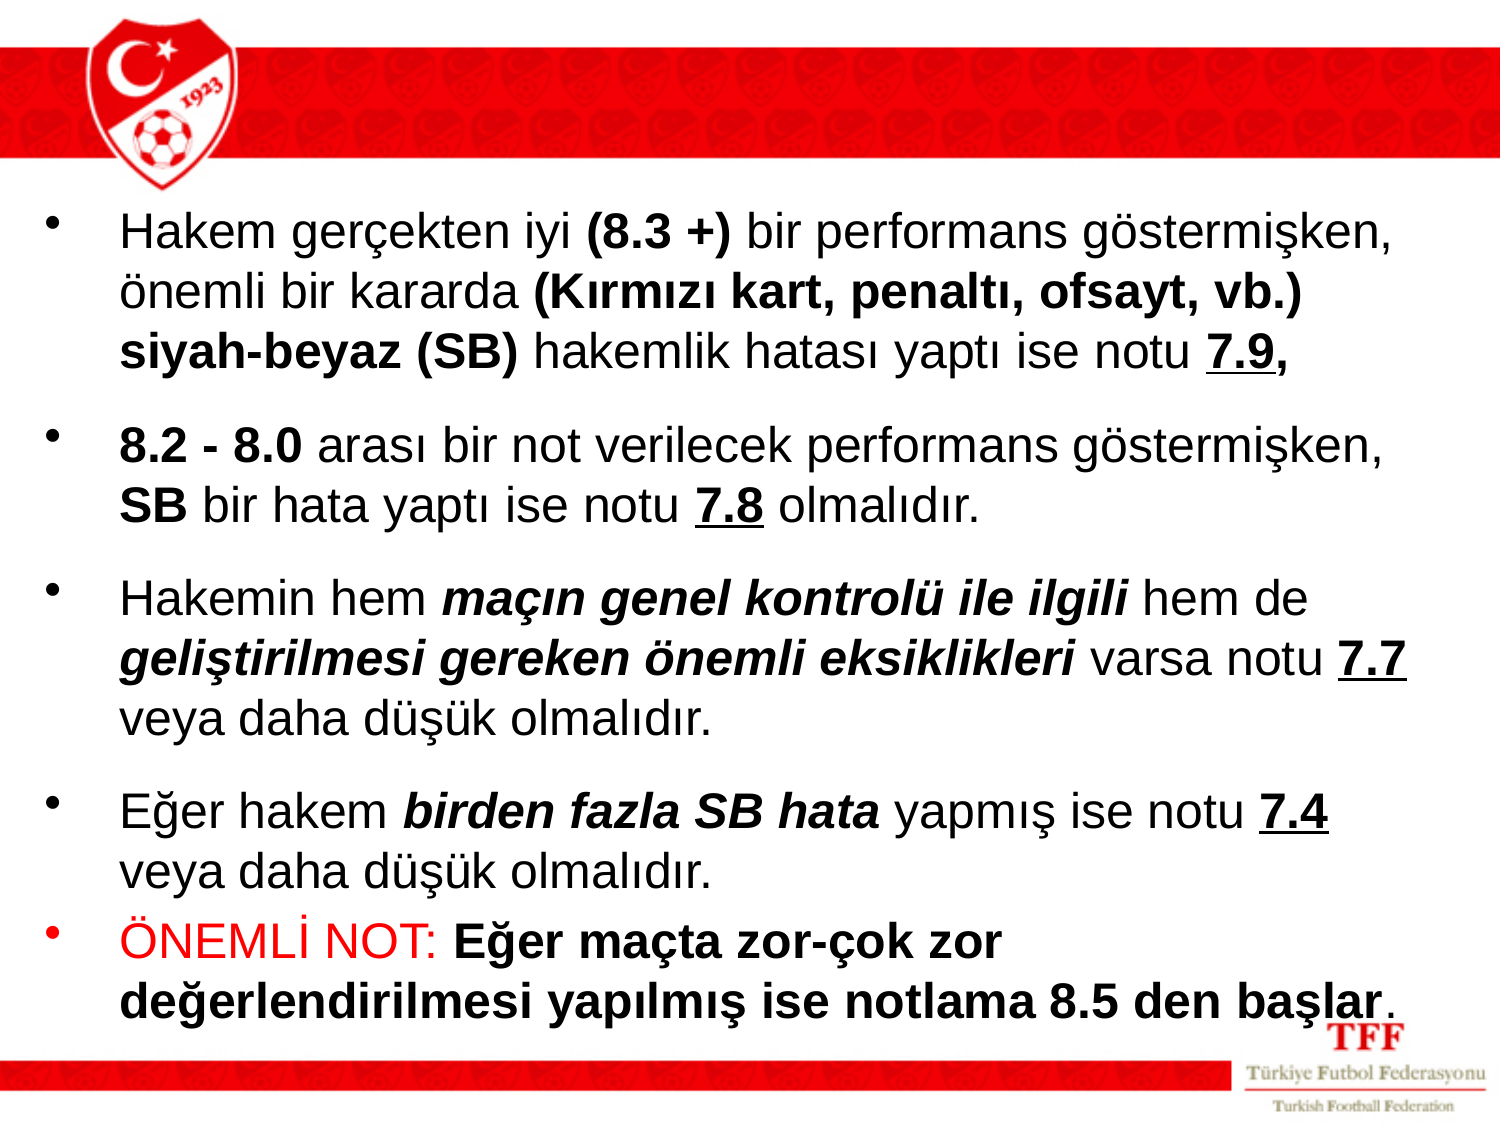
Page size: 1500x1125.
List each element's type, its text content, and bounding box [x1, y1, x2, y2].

picture [0, 0, 1500, 1125]
list Hakem gerçekten iyi (8.3 +) bir performans göstermişken, önemli bir kararda (Kırmızı kart, penaltı, ofsayt, vb.) siyah-beyaz (SB) hakemlik hatası yaptı ise notu 7.9, 8.2 - 8.0 arası bir not verilecek performans göstermişken, SB bir hata yaptı ise notu 7.8 olmalıdır. Hakemin hem maçın genel kontrolü ile ilgili hem de geliştirilmesi gereken önemli eksiklikleri varsa notu 7.7 veya daha düşük olmalıdır. Eğer hakem birden fazla SB hata yapmış ise notu 7.4 veya daha düşük olmalıdır. ÖNEMLİ NOT: Eğer maçta zor-çok zor değerlendirilmesi yapılmış ise notlama 8.5 den başlar. [29, 191, 1424, 934]
